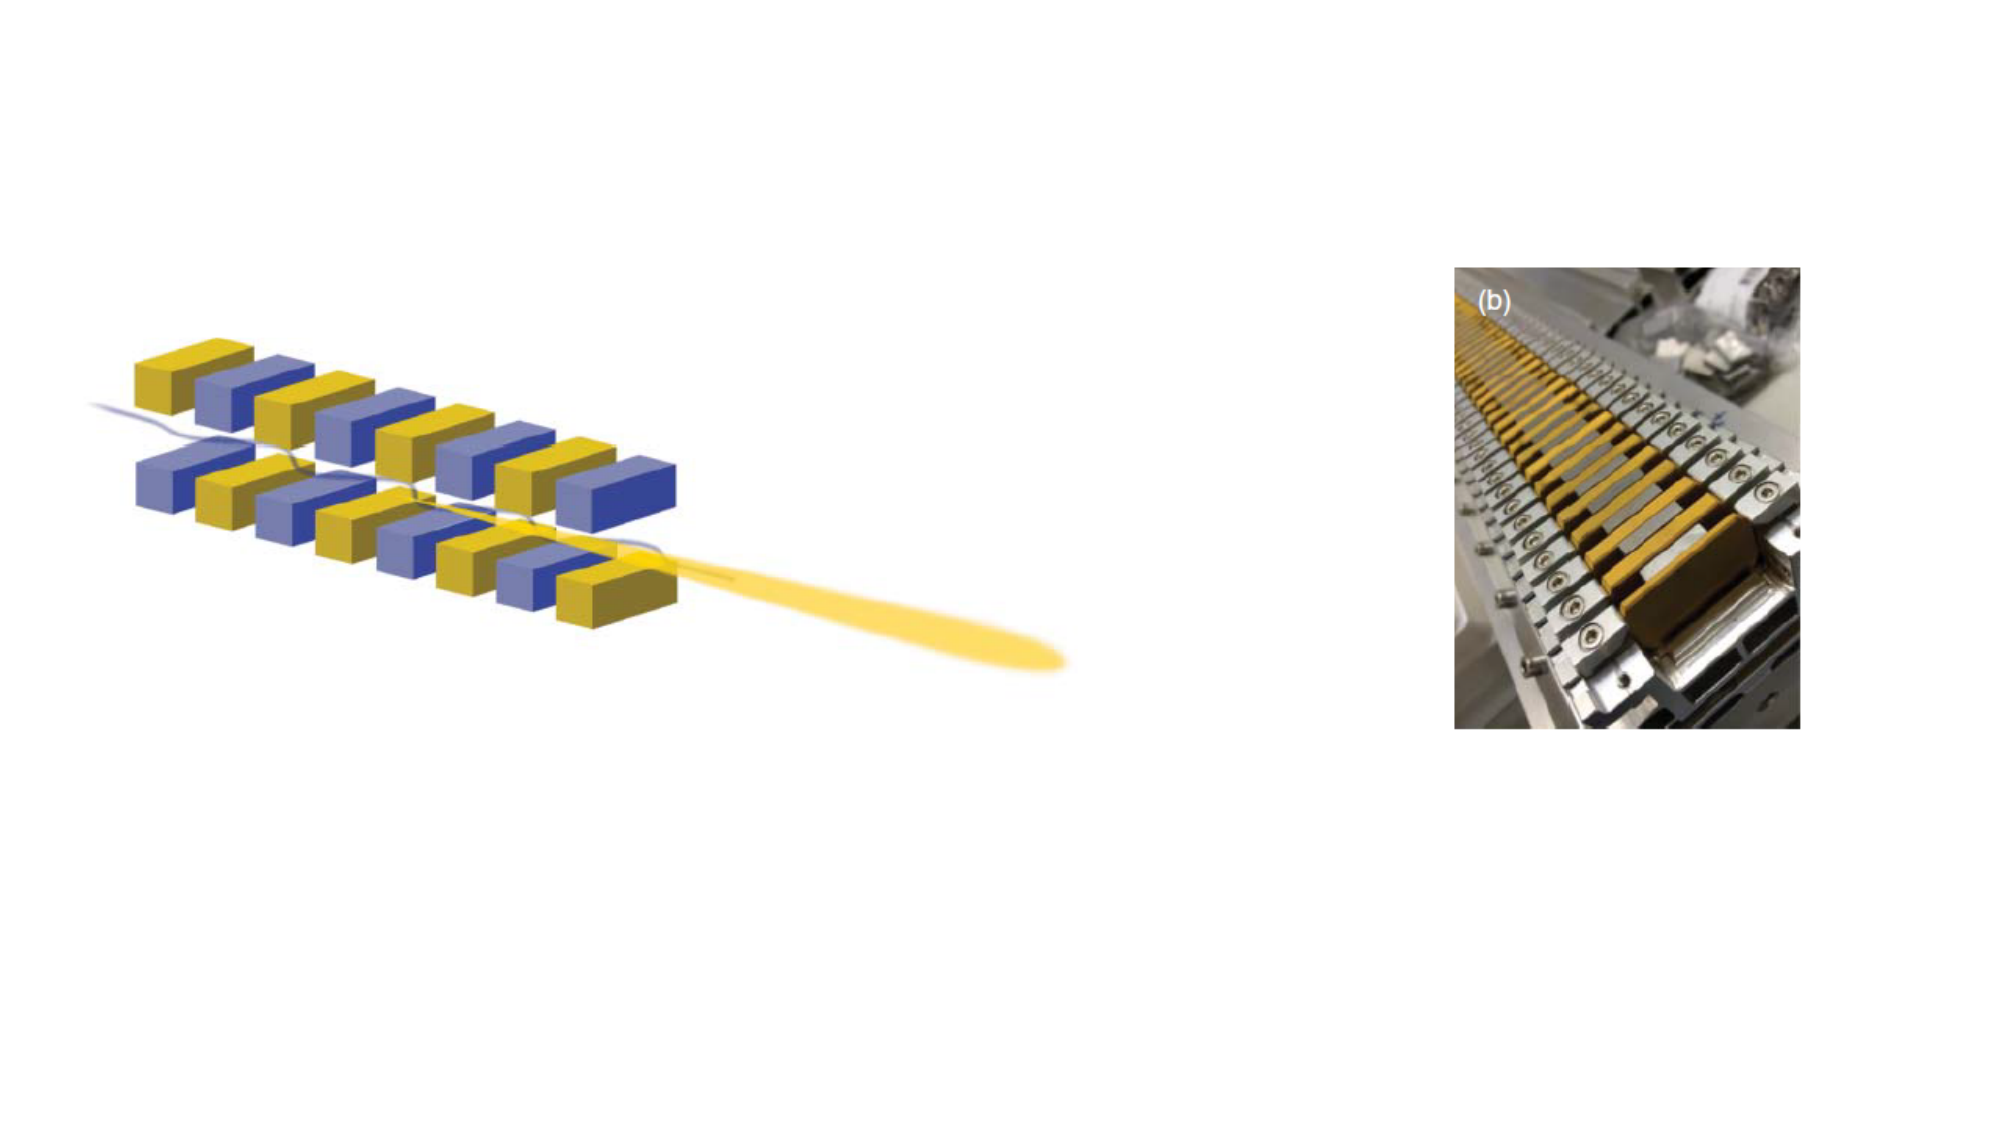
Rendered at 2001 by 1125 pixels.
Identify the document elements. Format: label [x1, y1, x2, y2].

picture [56, 313, 1084, 707]
picture [1425, 249, 1835, 756]
